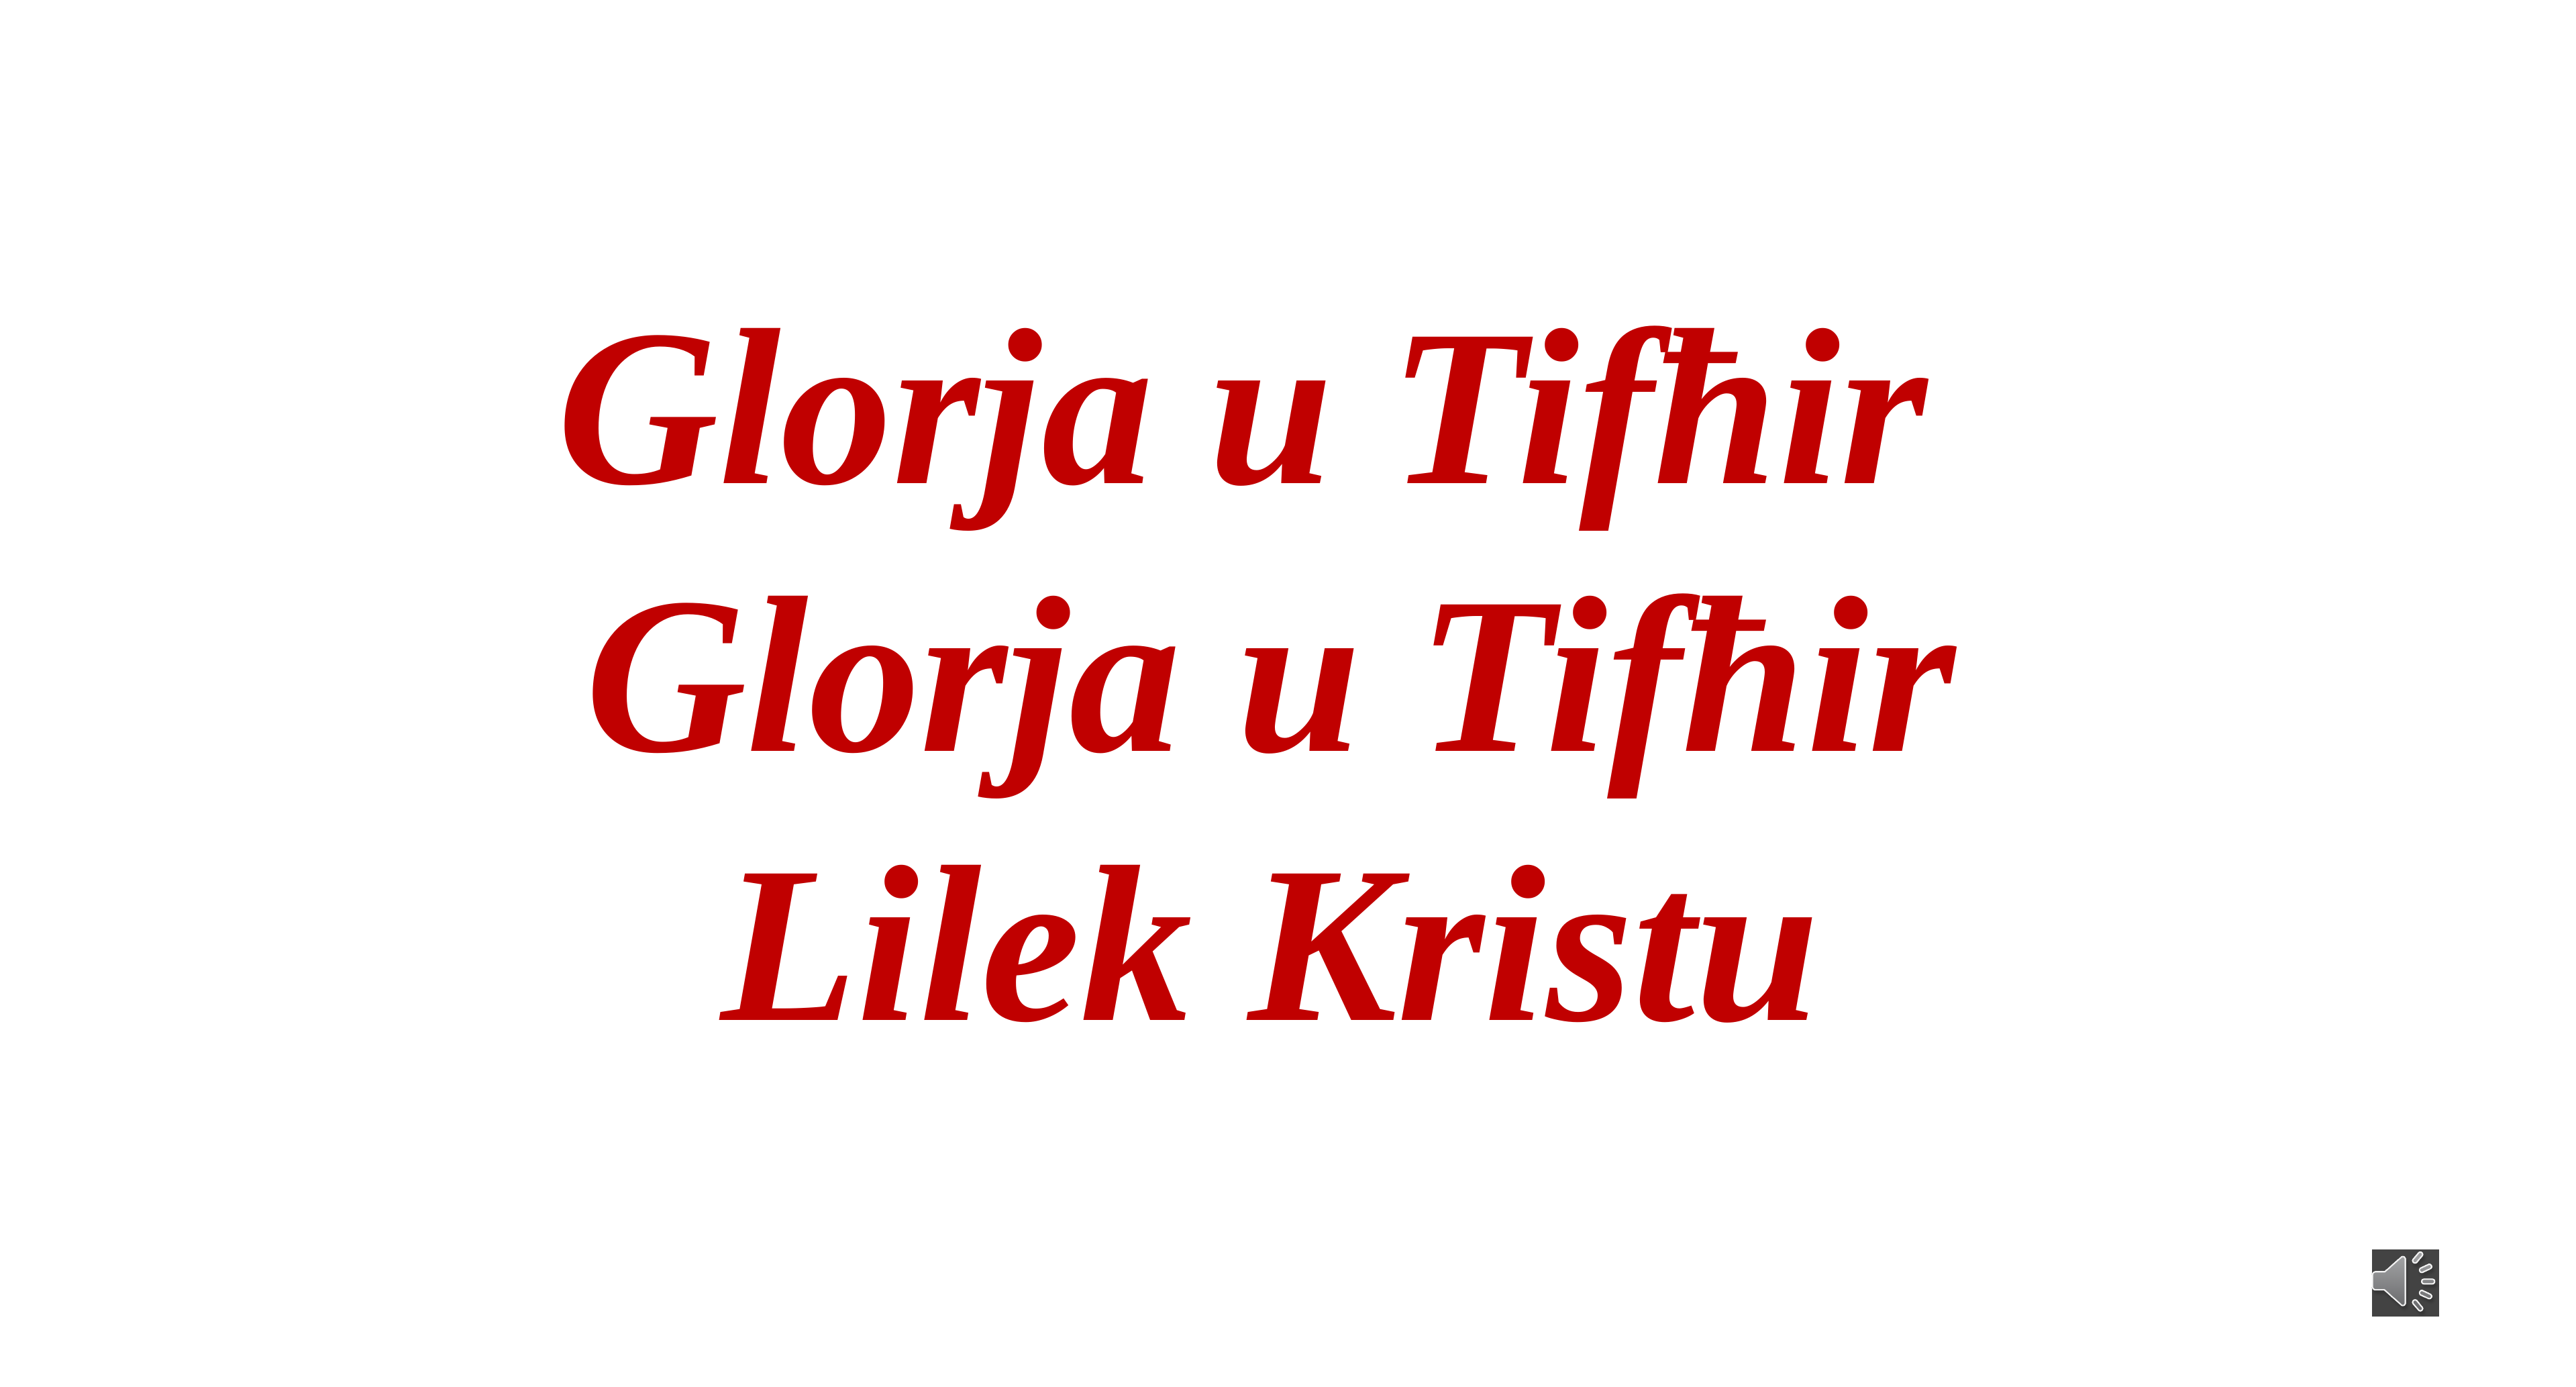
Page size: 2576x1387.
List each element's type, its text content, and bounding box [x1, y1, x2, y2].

text_box Glorja u Tifħir Glorja u Tifħir Lilek Kristu [507, 248, 2034, 1076]
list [2371, 1248, 2440, 1318]
